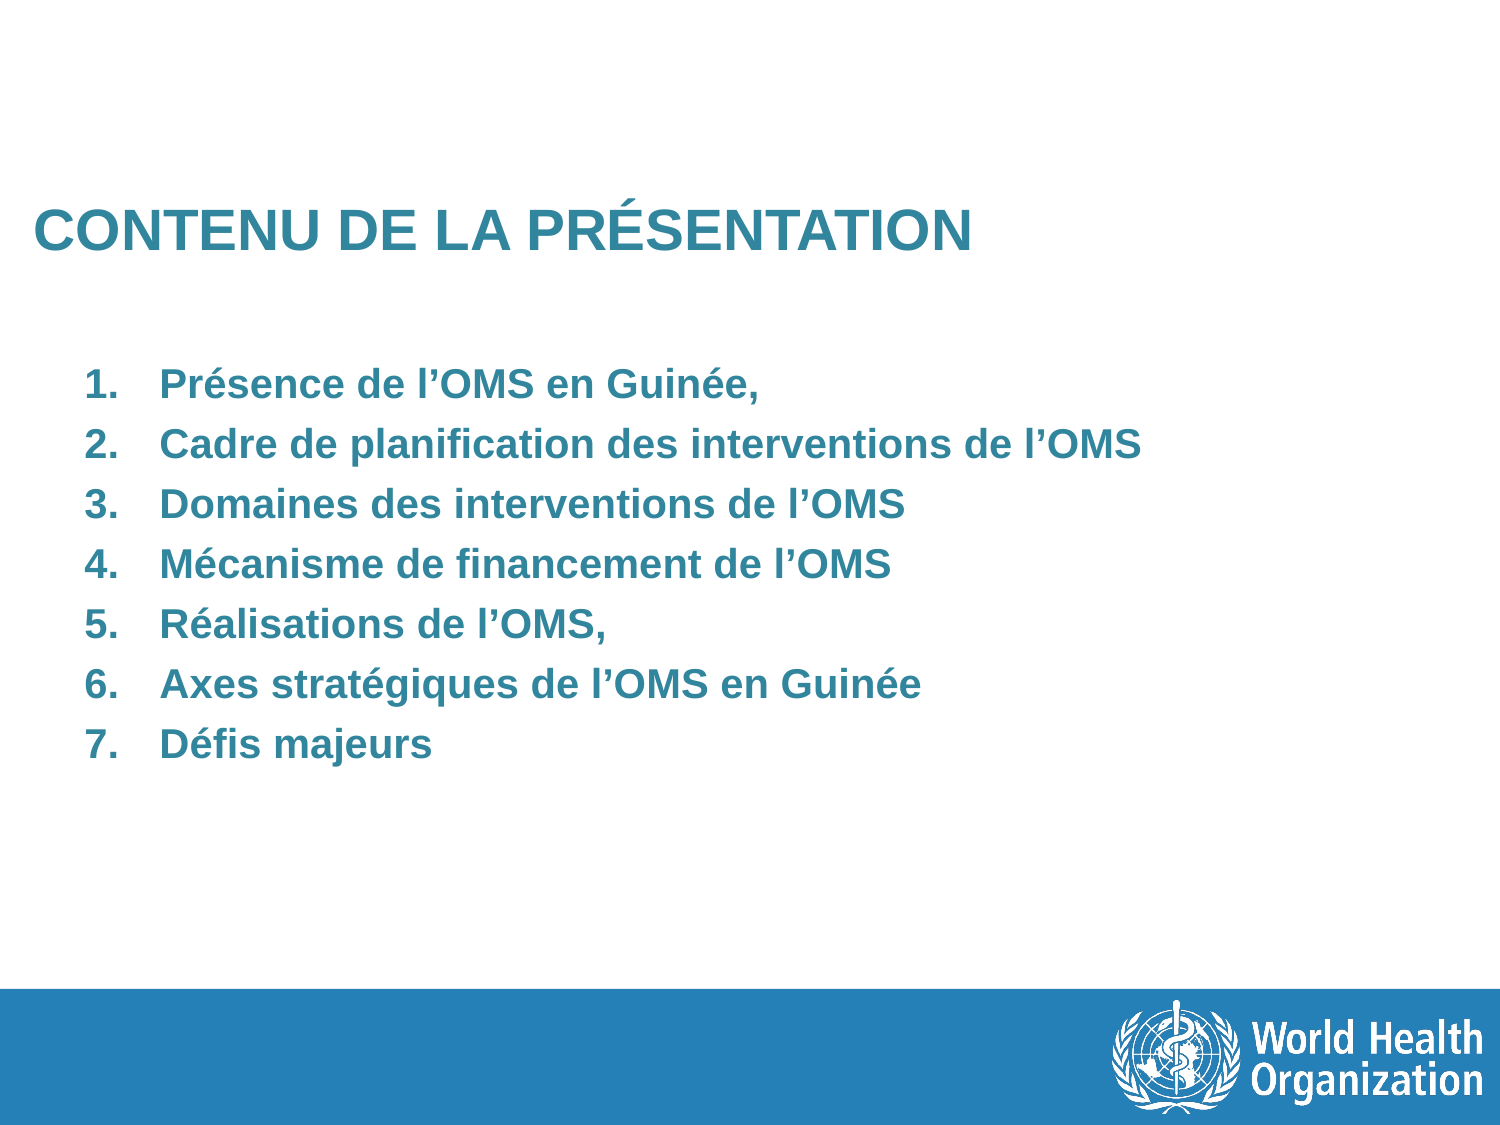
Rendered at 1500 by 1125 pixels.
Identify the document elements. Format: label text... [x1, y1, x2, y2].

text_box Présence de l’OMS en Guinée, Cadre de planification des interventions de l’OMS Domaines des interventions de l’OMS Mécanisme de financement de l’OMS Réalisations de l’OMS, Axes stratégiques de l’OMS en Guinée Défis majeurs [69, 339, 1187, 825]
picture [1112, 1000, 1482, 1114]
text_box CONTENU DE LA PRÉSENTATION [22, 172, 1047, 301]
